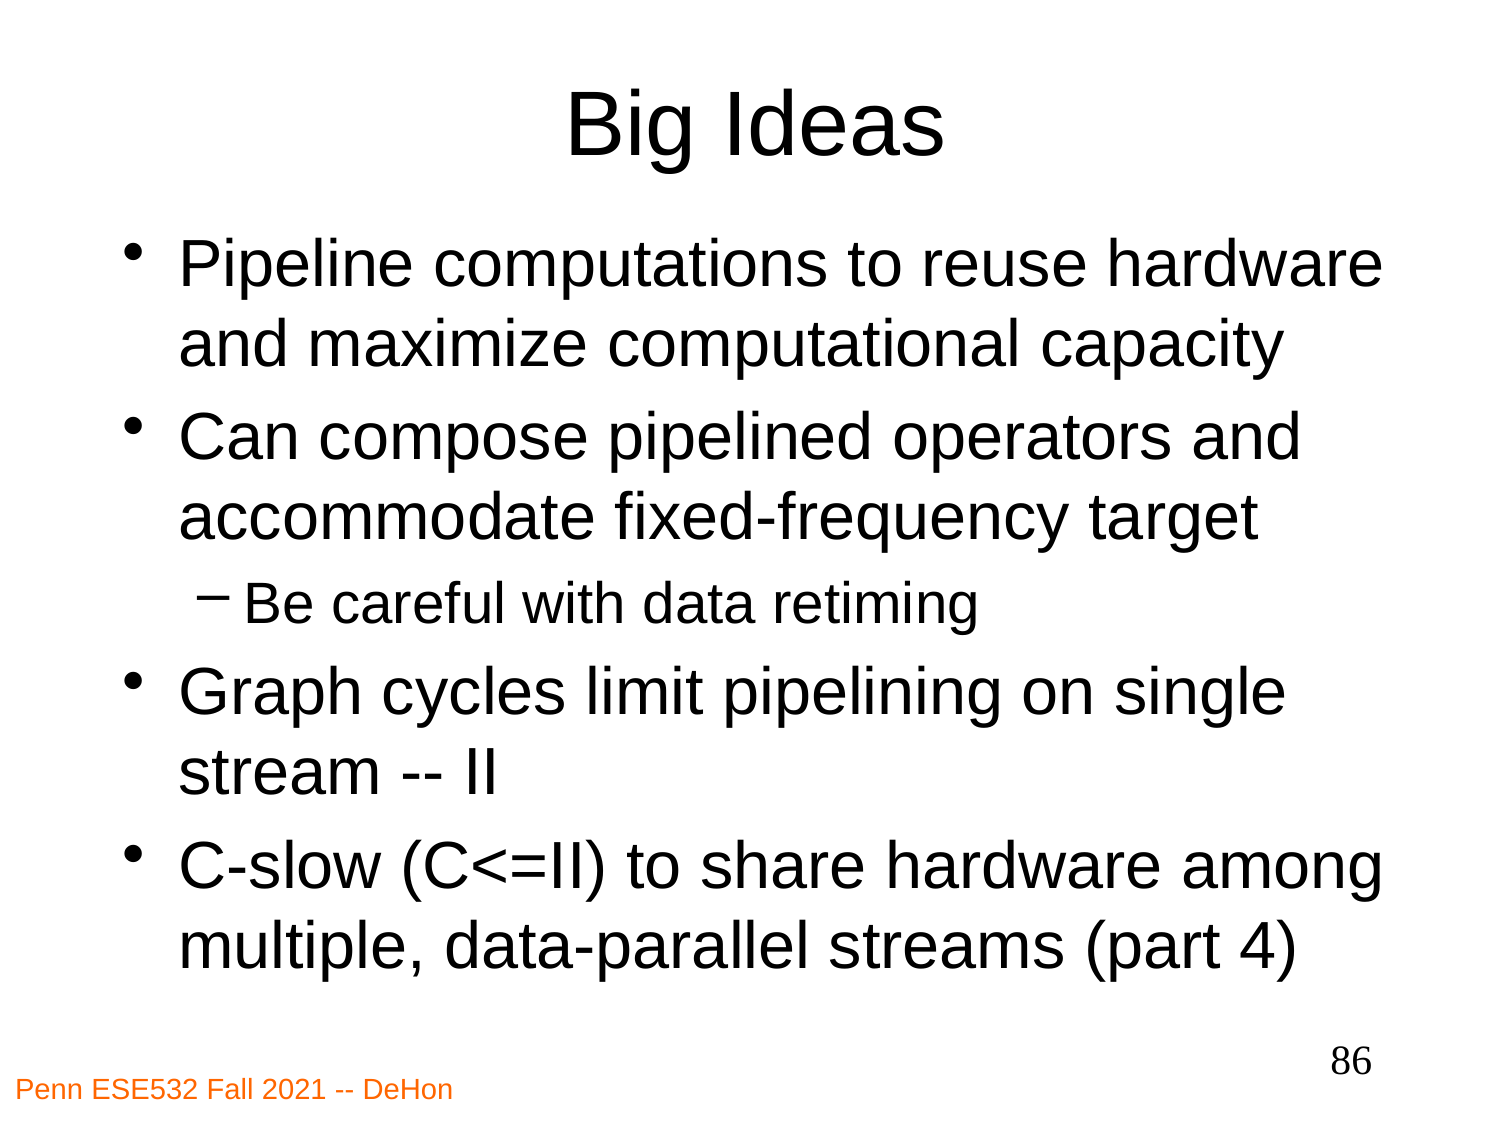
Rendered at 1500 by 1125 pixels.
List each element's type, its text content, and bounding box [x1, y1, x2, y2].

list Pipeline computations to reuse hardware and maximize computational capacity Can compose pipelined operators and accommodate fixed-frequency target Be careful with data retiming Graph cycles limit pipelining on single stream -- II C-slow (C<=II) to share hardware among multiple, data-parallel streams (part 4) [106, 212, 1438, 951]
slide_number 86 [1074, 1024, 1388, 1101]
title Big Ideas [117, 24, 1394, 212]
slide_number Penn ESE532 Fall 2021 -- DeHon [0, 1062, 688, 1125]
